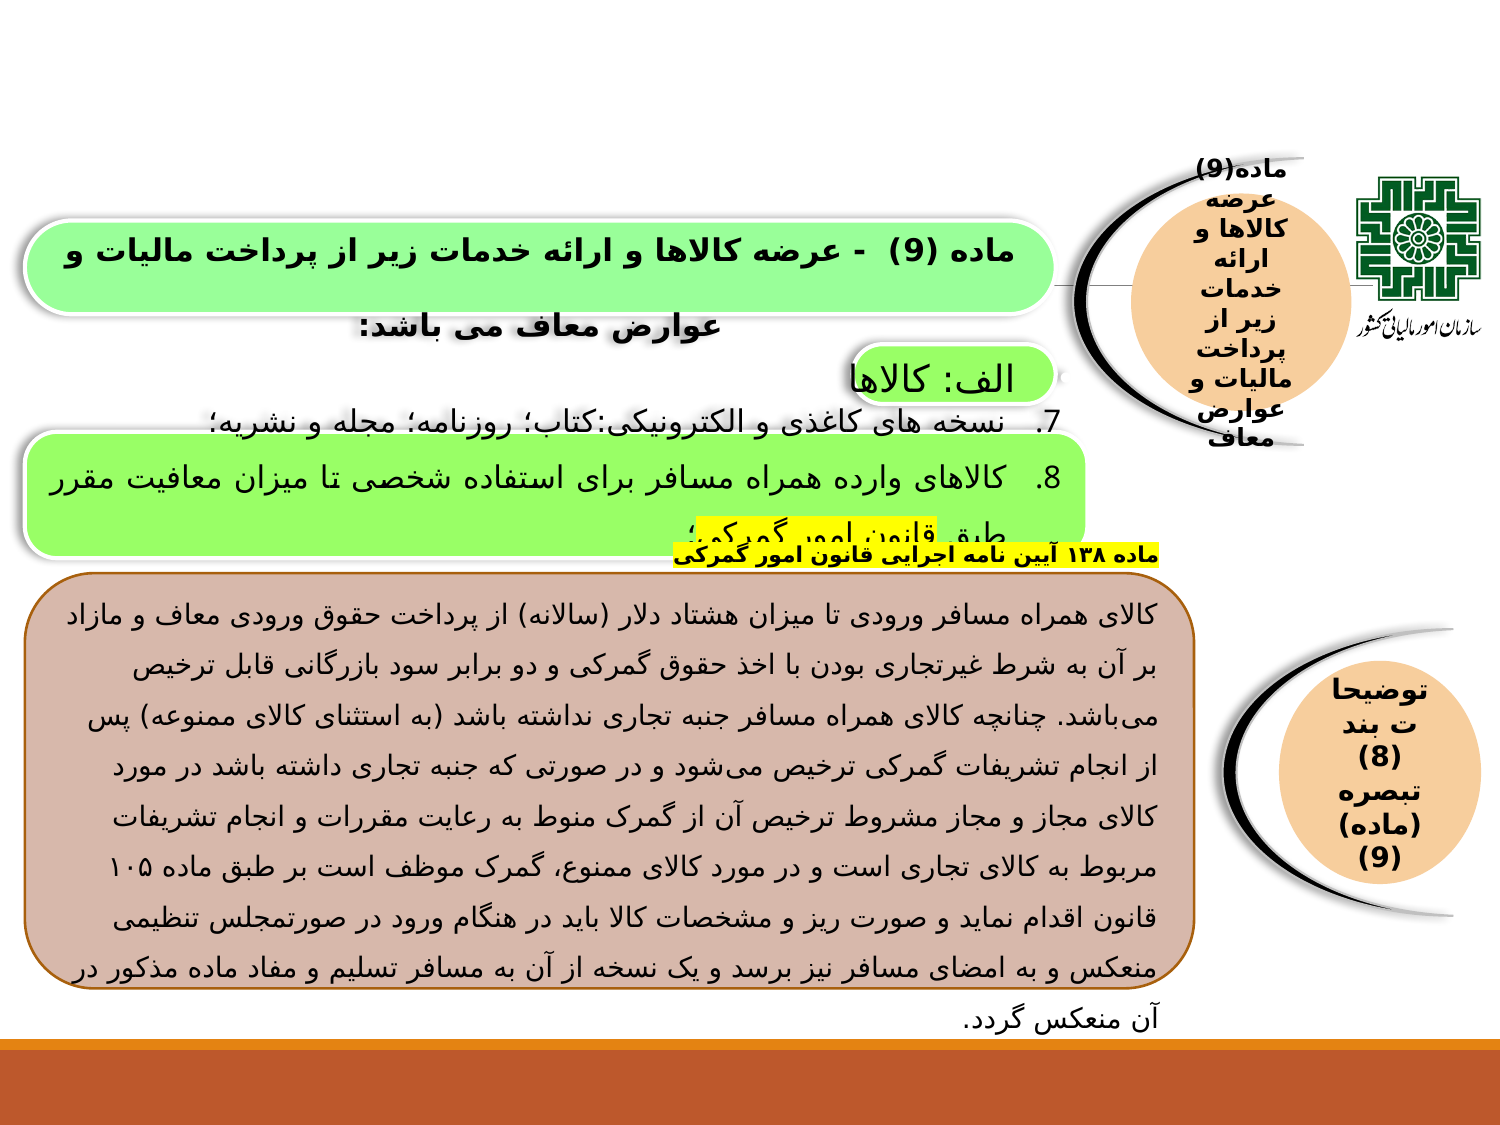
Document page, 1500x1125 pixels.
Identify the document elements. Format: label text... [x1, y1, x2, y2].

text_box [1222, 629, 1454, 916]
text_box [1073, 158, 1304, 445]
text_box ماده ۱۳۸ آیین نامه اجرایی قانون امور گمرکی کالای همراه مسافر ورودی تا میزان هشتاد دلار (سالانه) از پرداخت حقوق ورودی معاف و مازاد بر آن به شرط غیرتجاری بودن با اخذ حقوق گمرکی و دو برابر سود بازرگانی قابل ترخیص می‌باشد. چنانچه کالای همراه مسافر جنبه تجاری نداشته باشد (به استثنای کالای ممنوعه) پس از انجام تشریفات گمرکی ترخیص می‌شود و در صورتی که جنبه تجاری داشته باشد در مورد کالای مجاز و مجاز مشروط ترخیص آن از گمرک منوط به رعایت مقررات و انجام تشریفات مربوط به کالای تجاری است و در مورد کالای ممنوع، گمرک موظف است بر طبق ماده ۱۰۵ قانون اقدام نماید و صورت ریز و مشخصات کالا باید در هنگام ورود در صورتمجلس تنظیمی منعکس و به امضای مسافر نیز برسد و یک نسخه از آن به مسافر تسلیم و مفاد ماده مذکور در آن منعکس گردد. [23, 571, 1196, 990]
text_box ماده (9) - عرضه کالاها و ارائه خدمات زیر از پرداخت مالیات و عوارض معاف می باشد: [24, 220, 1056, 315]
text_box ماده(9) عرضه کالاها و ارائه خدمات زیر از پرداخت مالیات و عوارض معاف [1129, 192, 1348, 412]
text_box الف: کالاها [852, 344, 1056, 404]
text_box توضیحات بند (8) تبصره (ماده) (9) [1277, 659, 1483, 886]
picture [1350, 171, 1485, 343]
text_box نسخه های کاغذی و الکترونیکی:کتاب؛ روزنامه؛ مجله و نشریه؛ کالاهای وارده همراه مسافر برای استفاده شخصی تا میزان معافیت مقرر طبق قانون امور گمرکی؛ [24, 431, 1088, 559]
